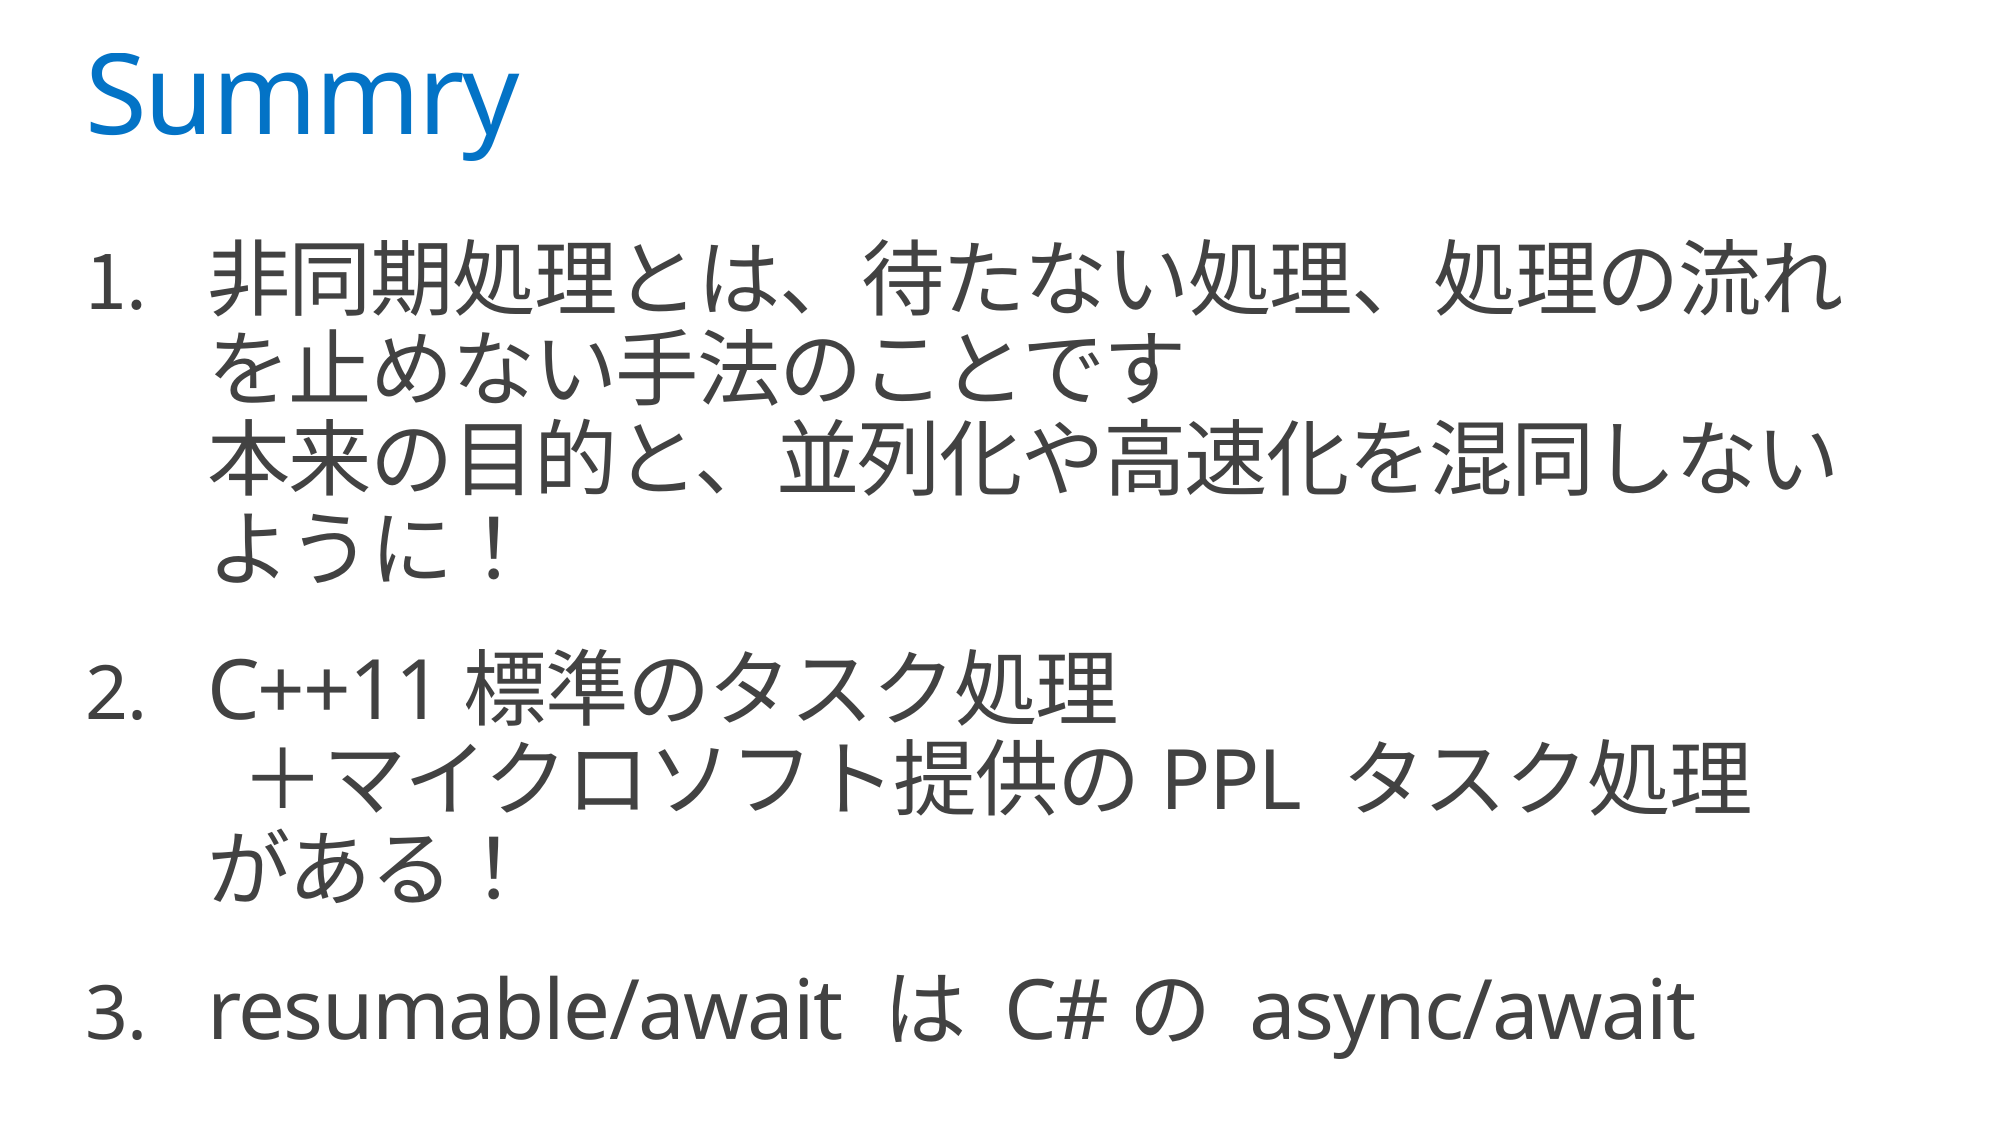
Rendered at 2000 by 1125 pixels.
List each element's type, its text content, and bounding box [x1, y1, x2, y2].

list 非同期処理とは、待たない処理、処理の流れを止めない手法のことです 本来の目的と、並列化や高速化を混同しないように！ C++11標準のタスク処理 ＋マイクロソフト提供のPPL タスク処理 がある！ resumable/await は C#の async/await [85, 237, 1914, 1088]
title Summry [85, 37, 1914, 161]
